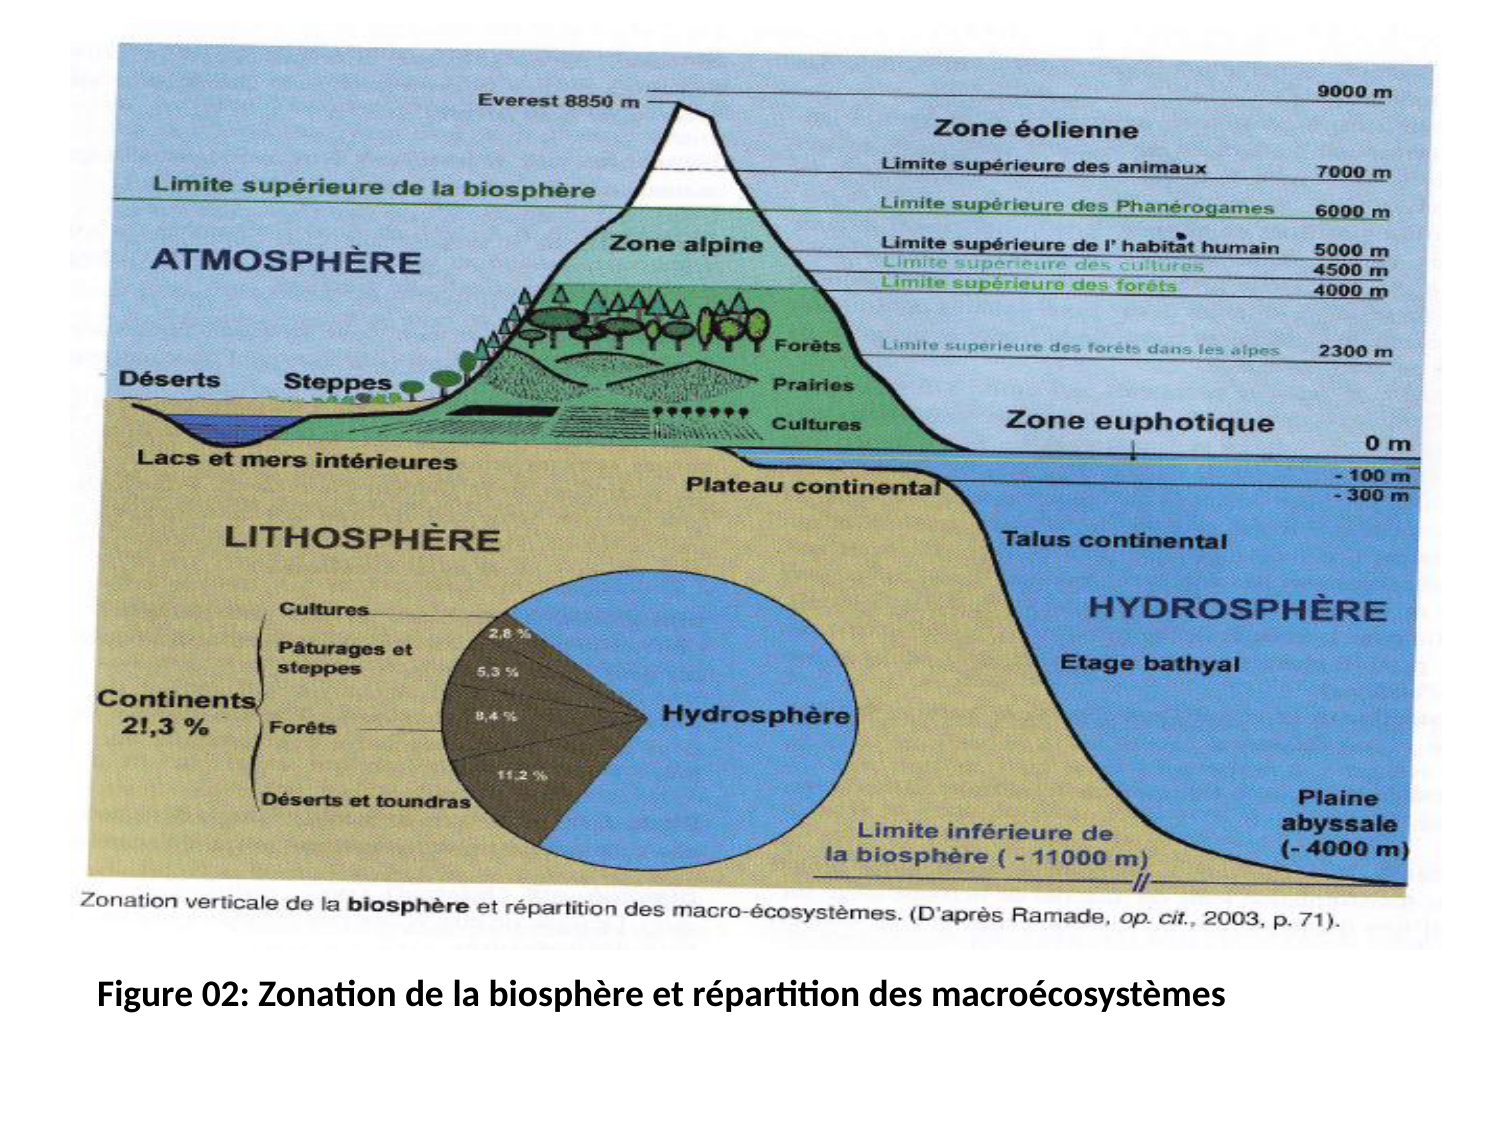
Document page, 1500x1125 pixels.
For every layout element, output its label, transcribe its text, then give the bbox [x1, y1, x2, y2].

title Figure 02: Zonation de la biosphère et répartition des macroécosystèmes [82, 960, 1325, 1022]
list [70, 23, 1442, 950]
